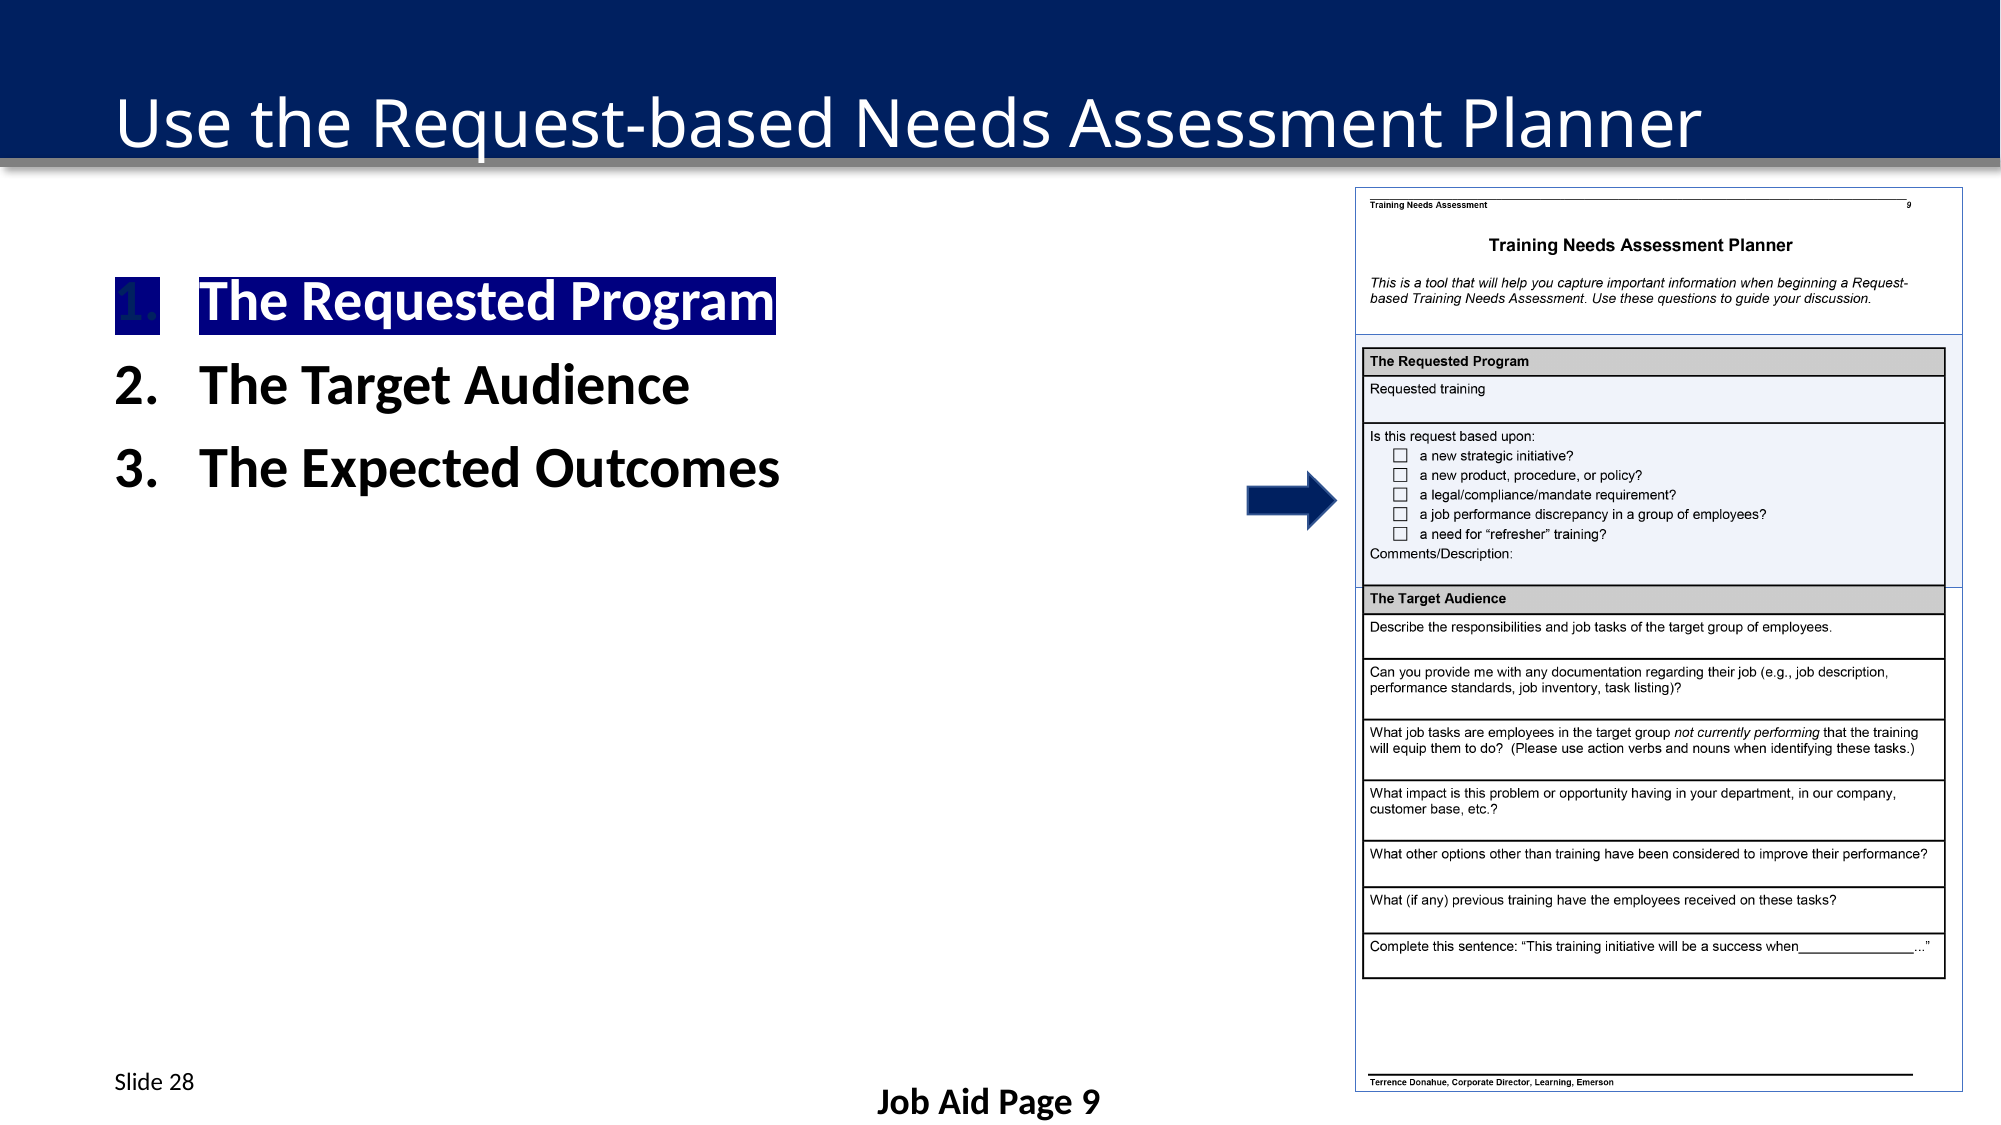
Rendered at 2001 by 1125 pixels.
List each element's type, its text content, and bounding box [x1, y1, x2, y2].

title Use the Request-based Needs Assessment Planner [99, 67, 1900, 188]
text_box Job Aid Page 9 [862, 1069, 1138, 1125]
list The Requested Program The Target Audience The Expected Outcomes [99, 262, 1355, 1005]
picture [1355, 187, 1963, 1092]
text_box [1246, 470, 1338, 531]
